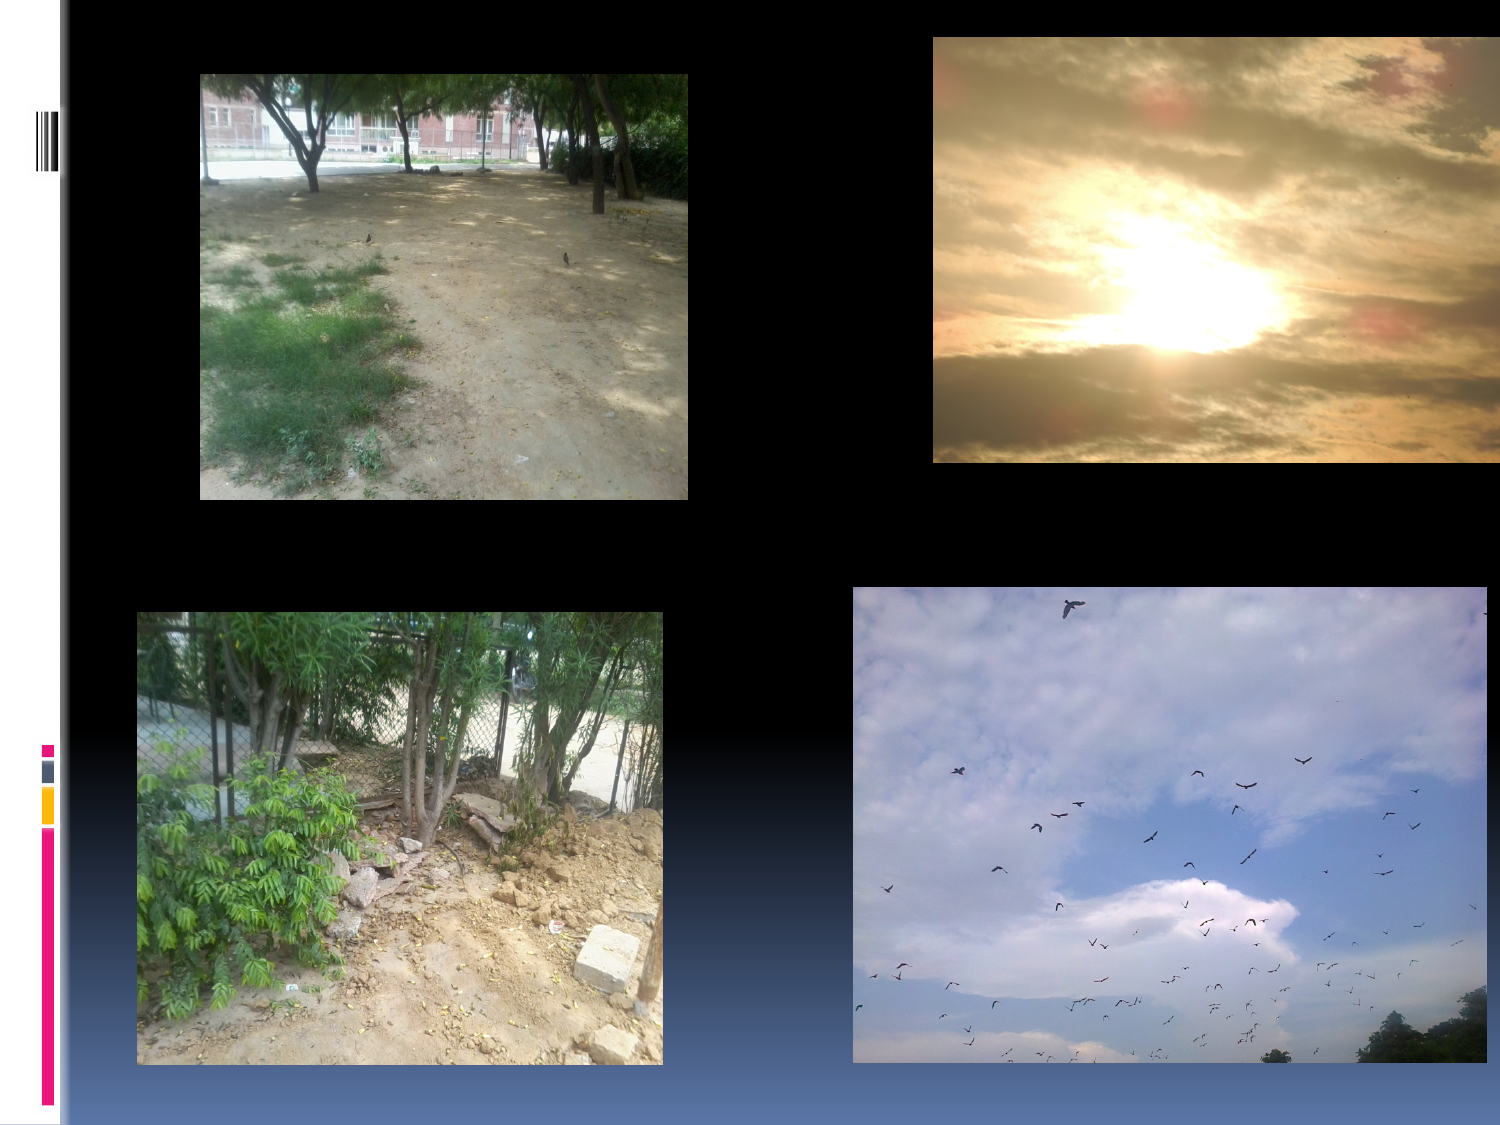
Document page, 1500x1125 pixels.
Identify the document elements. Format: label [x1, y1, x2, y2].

picture [852, 587, 1488, 1063]
picture [932, 37, 1500, 463]
picture [136, 611, 663, 1065]
picture [199, 74, 688, 501]
